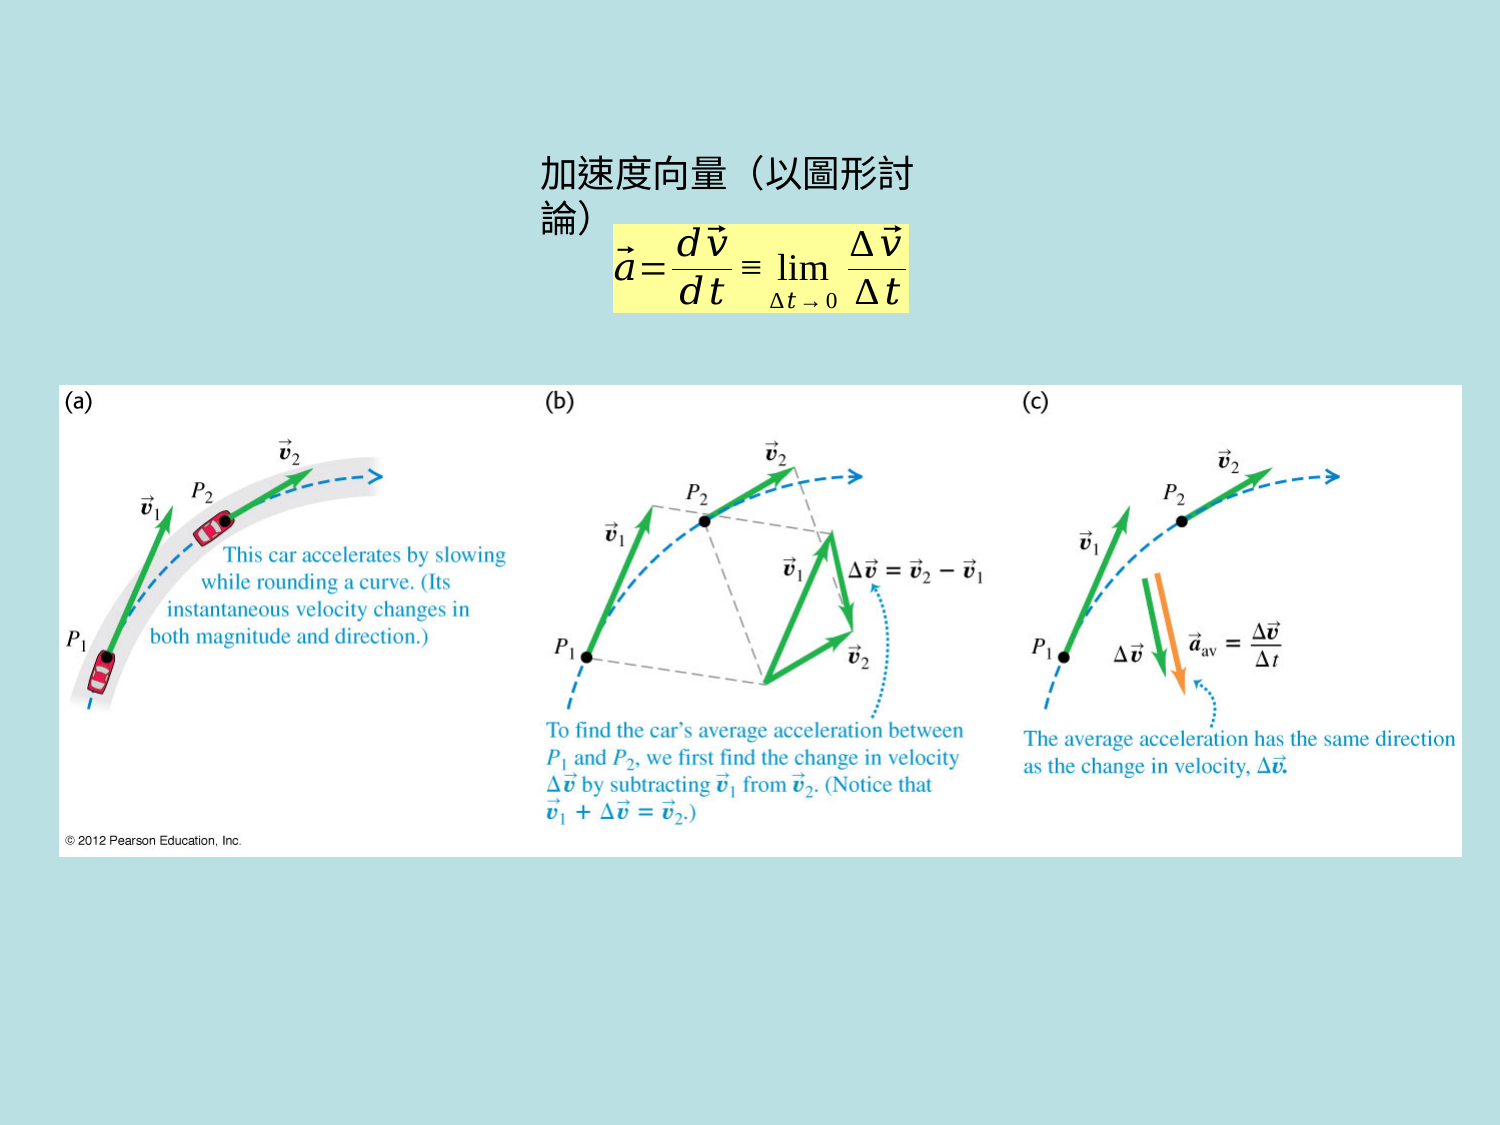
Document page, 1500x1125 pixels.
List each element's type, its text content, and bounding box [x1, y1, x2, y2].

picture [59, 385, 1463, 857]
text_box 加速度向量（以圖形討論） [525, 142, 971, 248]
